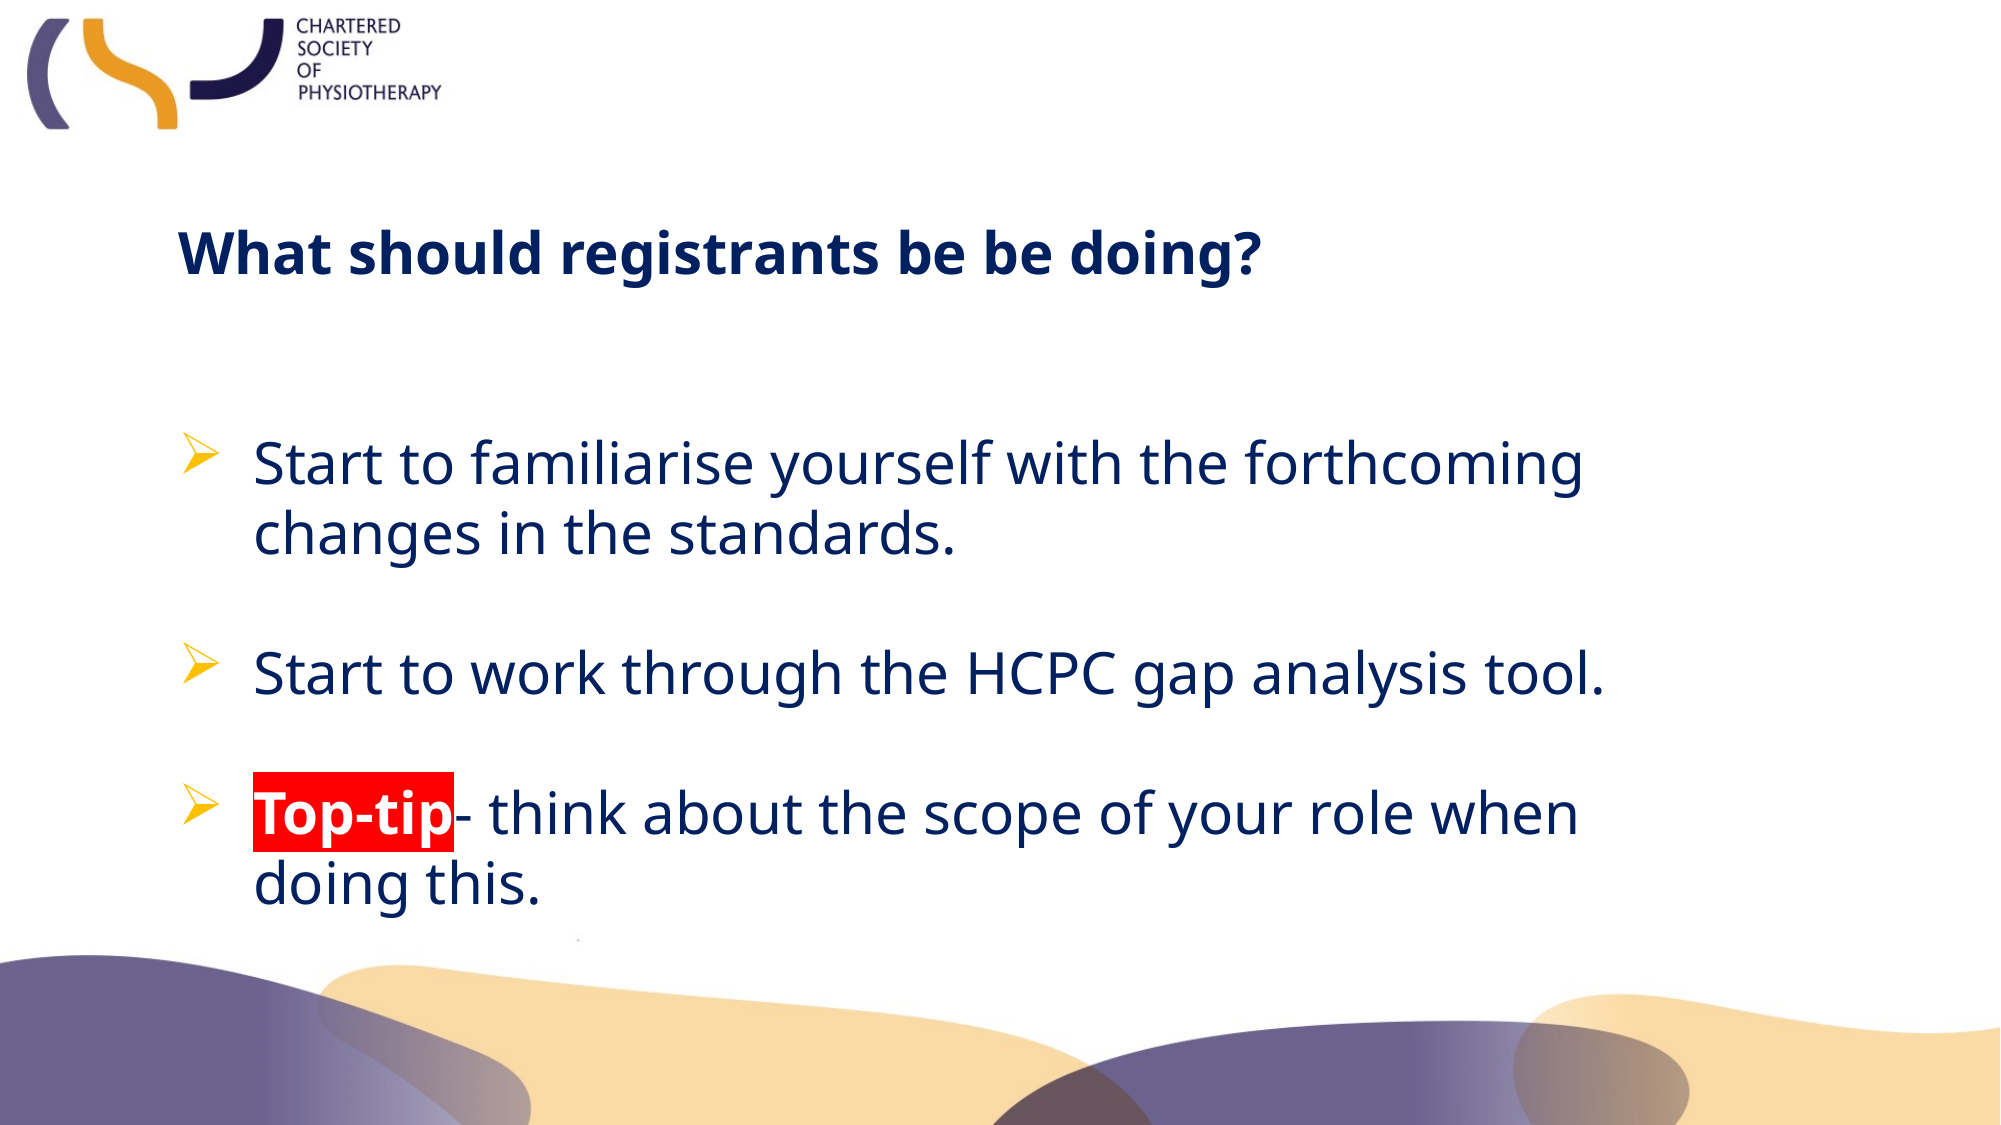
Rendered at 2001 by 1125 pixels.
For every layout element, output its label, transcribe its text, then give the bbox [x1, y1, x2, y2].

text_box What should registrants be be doing? Start to familiarise yourself with the forthcoming changes in the standards. Start to work through the HCPC gap analysis tool. Top-tip- think about the scope of your role when doing this. [163, 208, 1650, 904]
